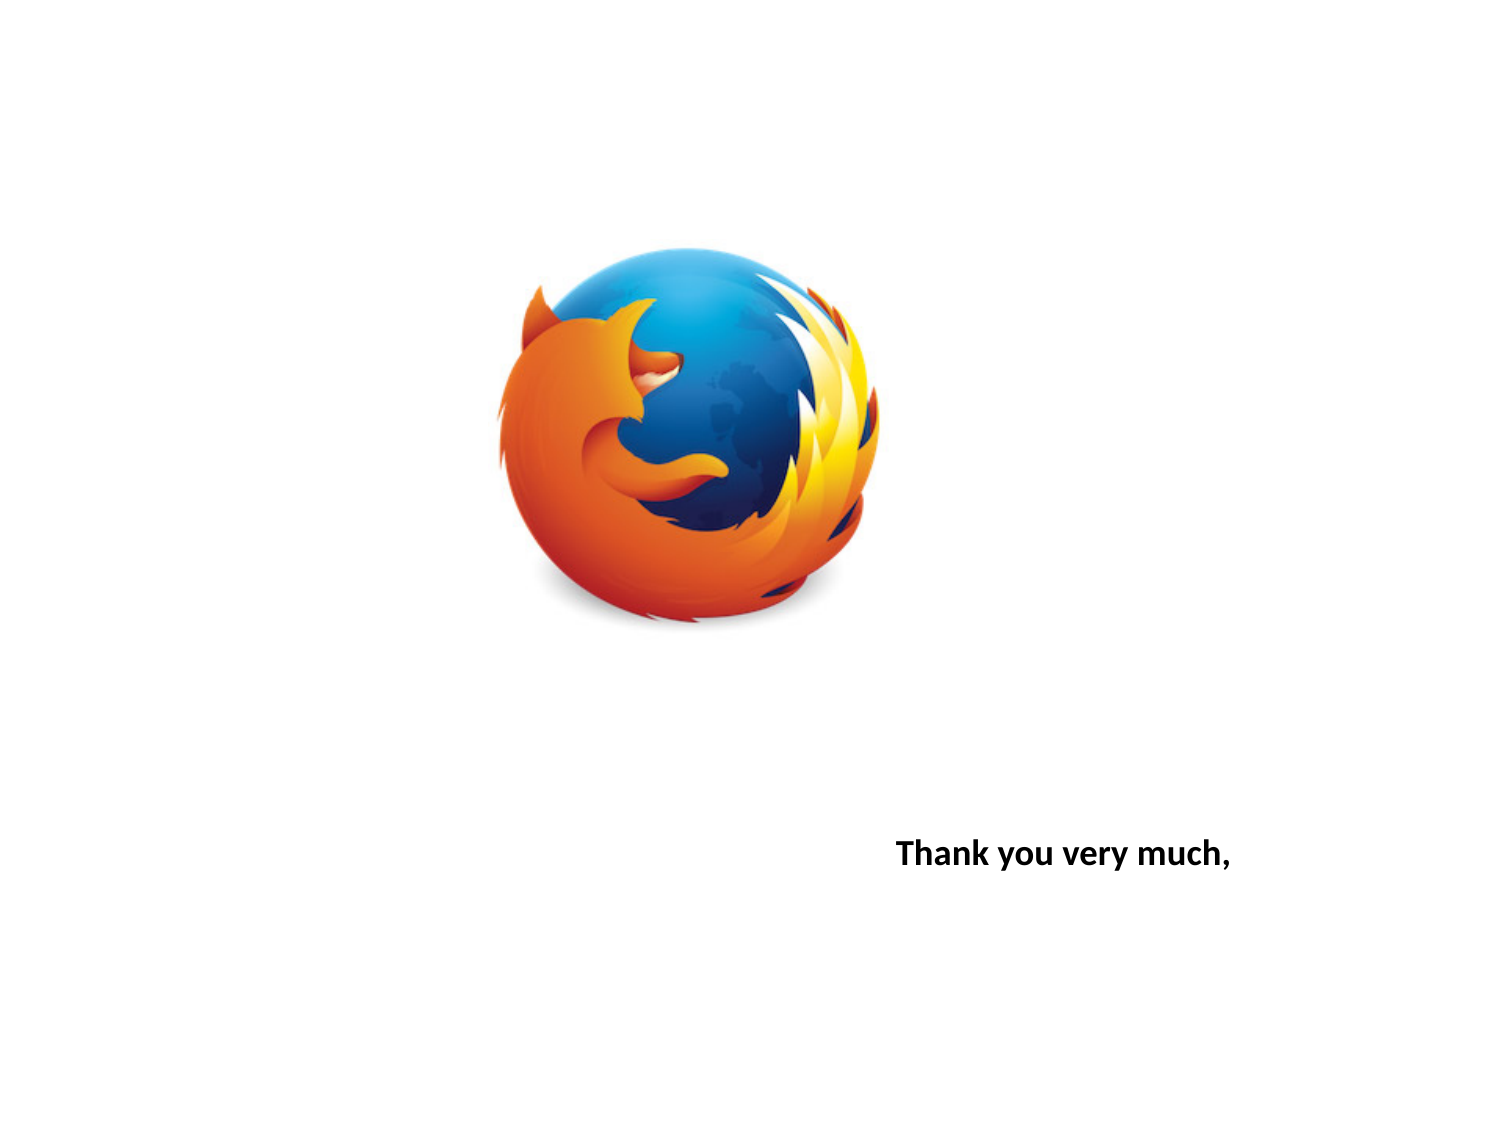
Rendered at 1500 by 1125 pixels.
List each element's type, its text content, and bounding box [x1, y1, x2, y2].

picture [488, 239, 889, 640]
title Thank you very much, [887, 786, 1265, 881]
